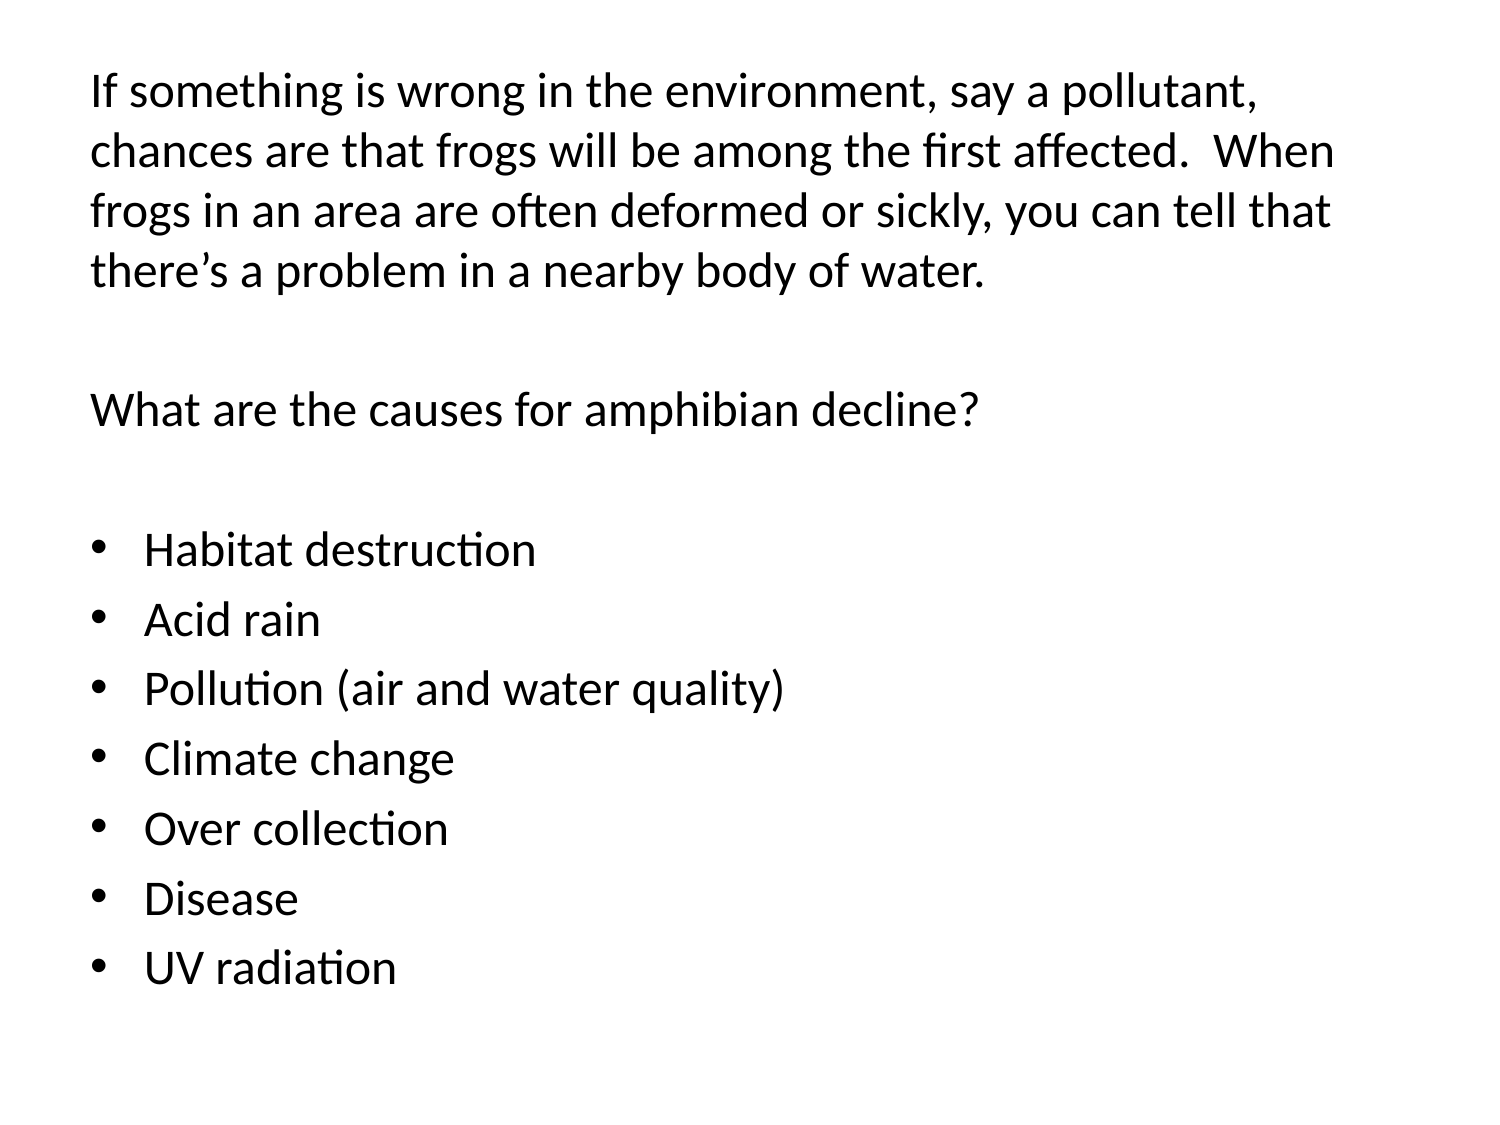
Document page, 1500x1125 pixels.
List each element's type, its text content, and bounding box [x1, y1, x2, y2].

list If something is wrong in the environment, say a pollutant, chances are that frogs will be among the first affected. When frogs in an area are often deformed or sickly, you can tell that there’s a problem in a nearby body of water. What are the causes for amphibian decline? Habitat destruction Acid rain Pollution (air and water quality) Climate change Over collection Disease UV radiation [75, 50, 1425, 1005]
